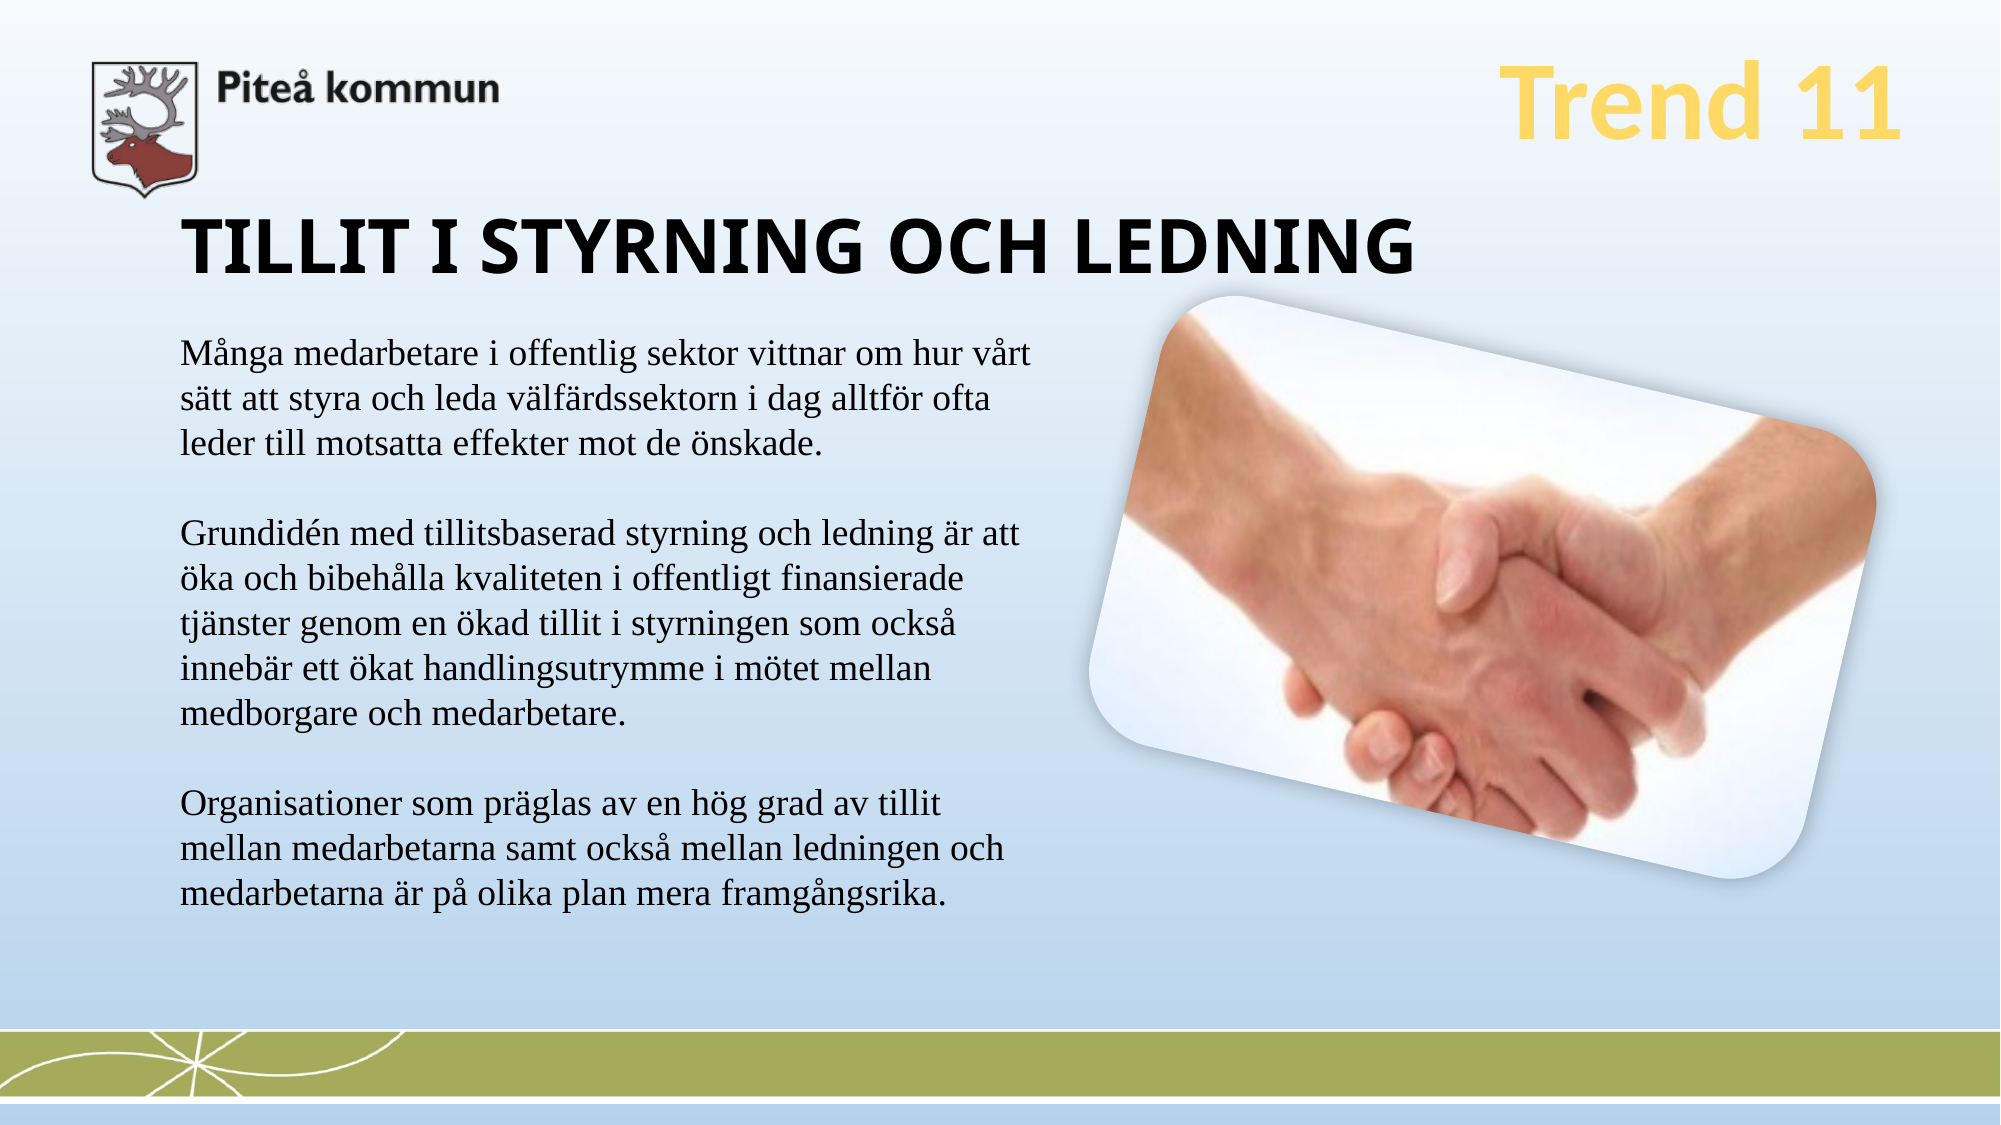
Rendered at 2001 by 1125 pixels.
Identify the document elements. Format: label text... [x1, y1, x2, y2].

picture [1089, 295, 1877, 879]
picture [91, 61, 500, 200]
text_box TILLIT I STYRNING OCH LEDNING [165, 200, 1978, 388]
picture [0, 1029, 2001, 1104]
text_box Många medarbetare i offentlig sektor vittnar om hur vårt sätt att styra och leda välfärdssektorn i dag alltför ofta leder till motsatta effekter mot de önskade. Grundidén med tillitsbaserad styrning och ledning är att öka och bibehålla kvaliteten i offentligt finansierade tjänster genom en ökad tillit i styrningen som också innebär ett ökat handlingsutrymme i mötet mellan medborgare och medarbetare. Organisationer som präglas av en hög grad av tillit mellan medarbetarna samt också mellan ledningen och medarbetarna är på olika plan mera framgångsrika. [165, 320, 1052, 921]
text_box Trend 11 [1484, 19, 1921, 170]
